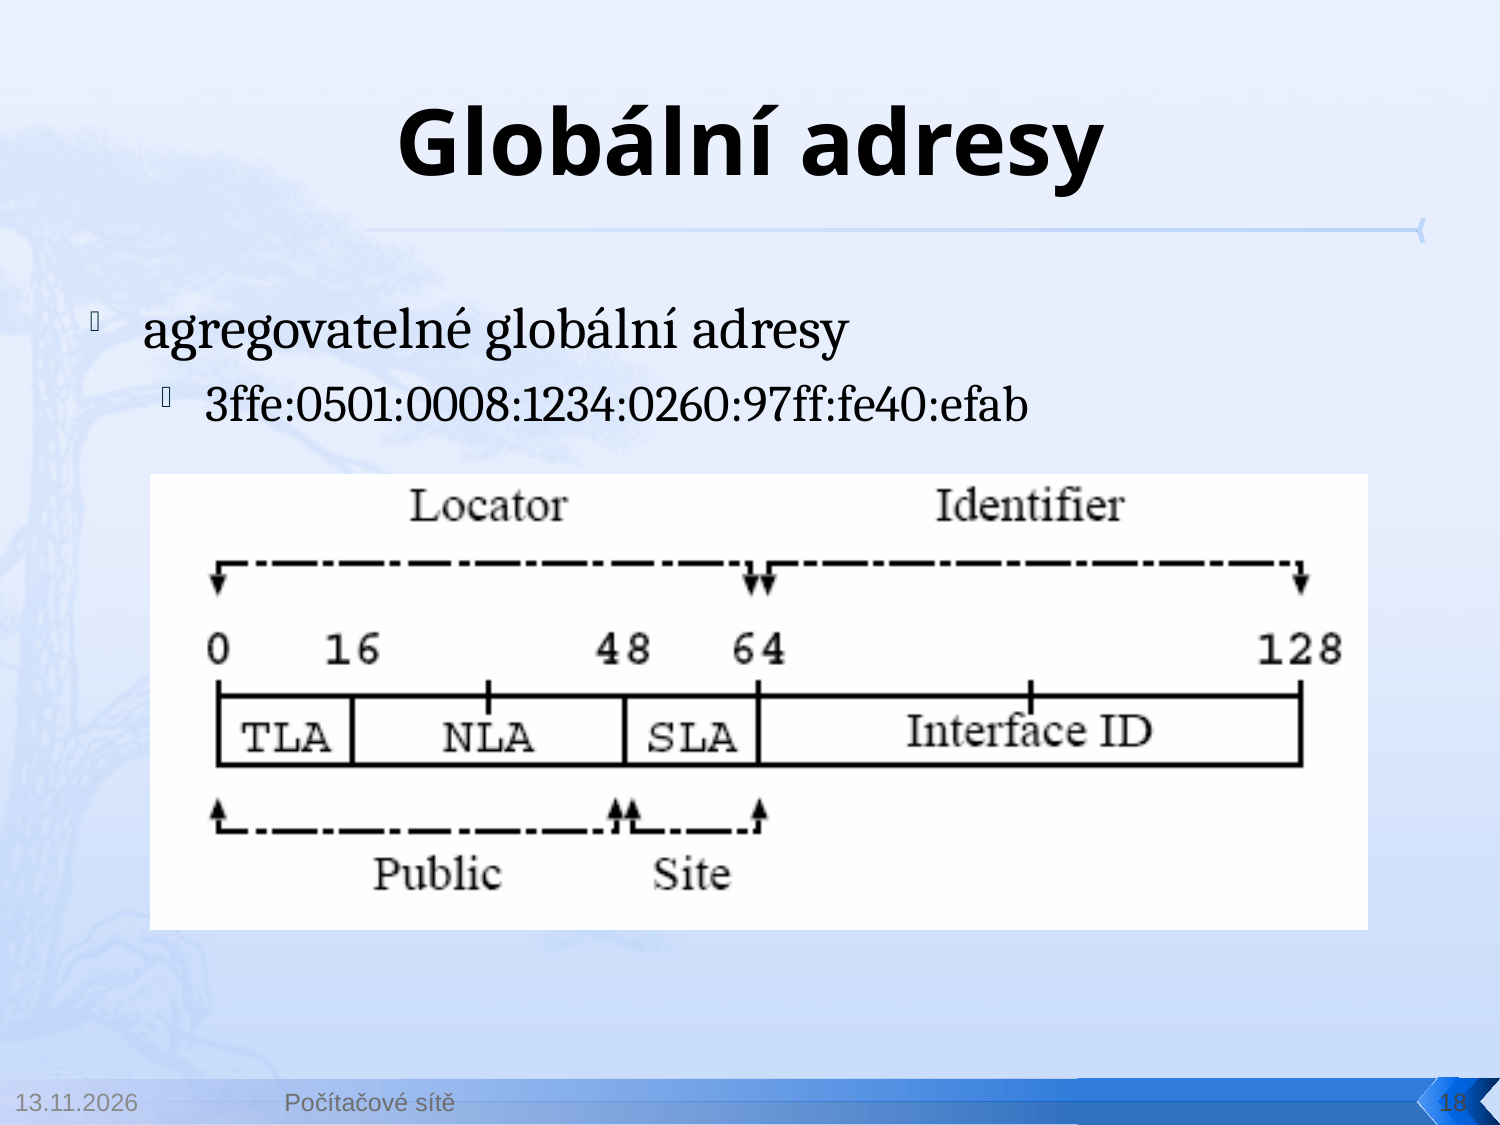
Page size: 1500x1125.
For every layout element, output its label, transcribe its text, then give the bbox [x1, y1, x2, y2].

list agregovatelné globální adresy 3ffe:0501:0008:1234:0260:97ff:fe40:efab [75, 282, 1425, 441]
picture [149, 474, 1369, 931]
footer Počítačové sítě [269, 1077, 961, 1125]
title Globální adresy [75, 45, 1425, 233]
slide_number 18 [1406, 1077, 1500, 1125]
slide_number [0, 1077, 269, 1125]
